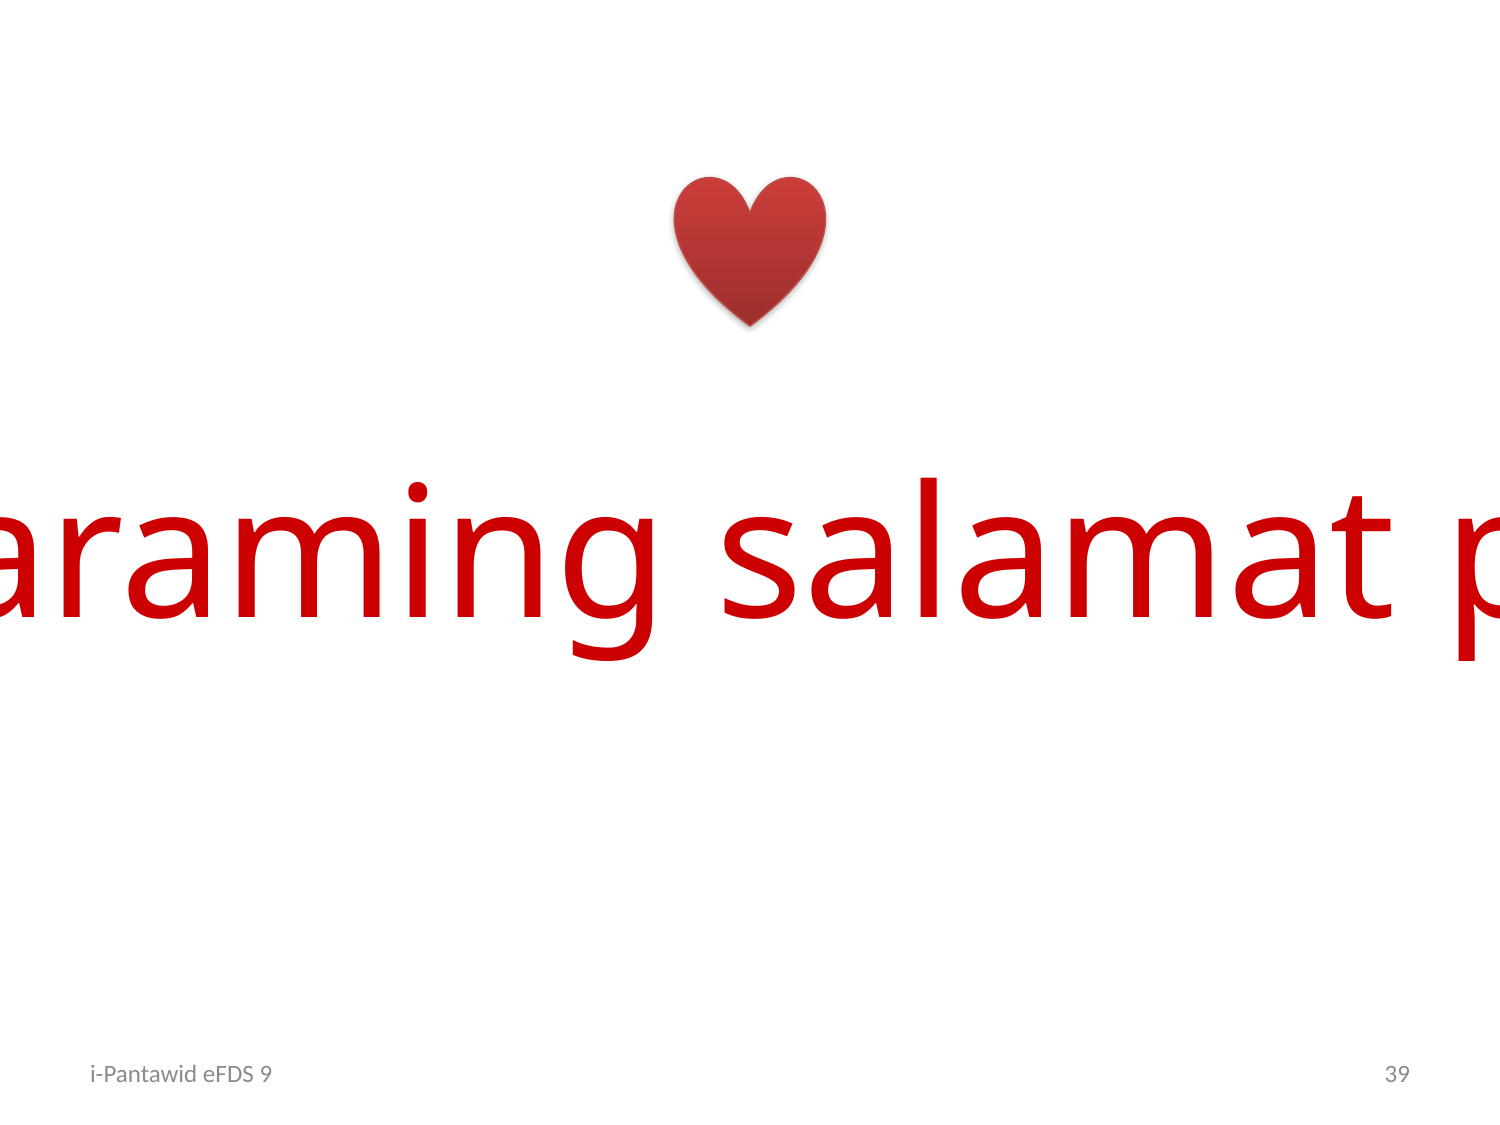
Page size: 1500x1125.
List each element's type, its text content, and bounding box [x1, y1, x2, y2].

slide_number 39 [1074, 1042, 1425, 1103]
text_box Maraming salamat po! [0, 427, 1500, 660]
text_box [673, 176, 827, 327]
slide_number i-Pantawid eFDS 9 [75, 1042, 425, 1103]
